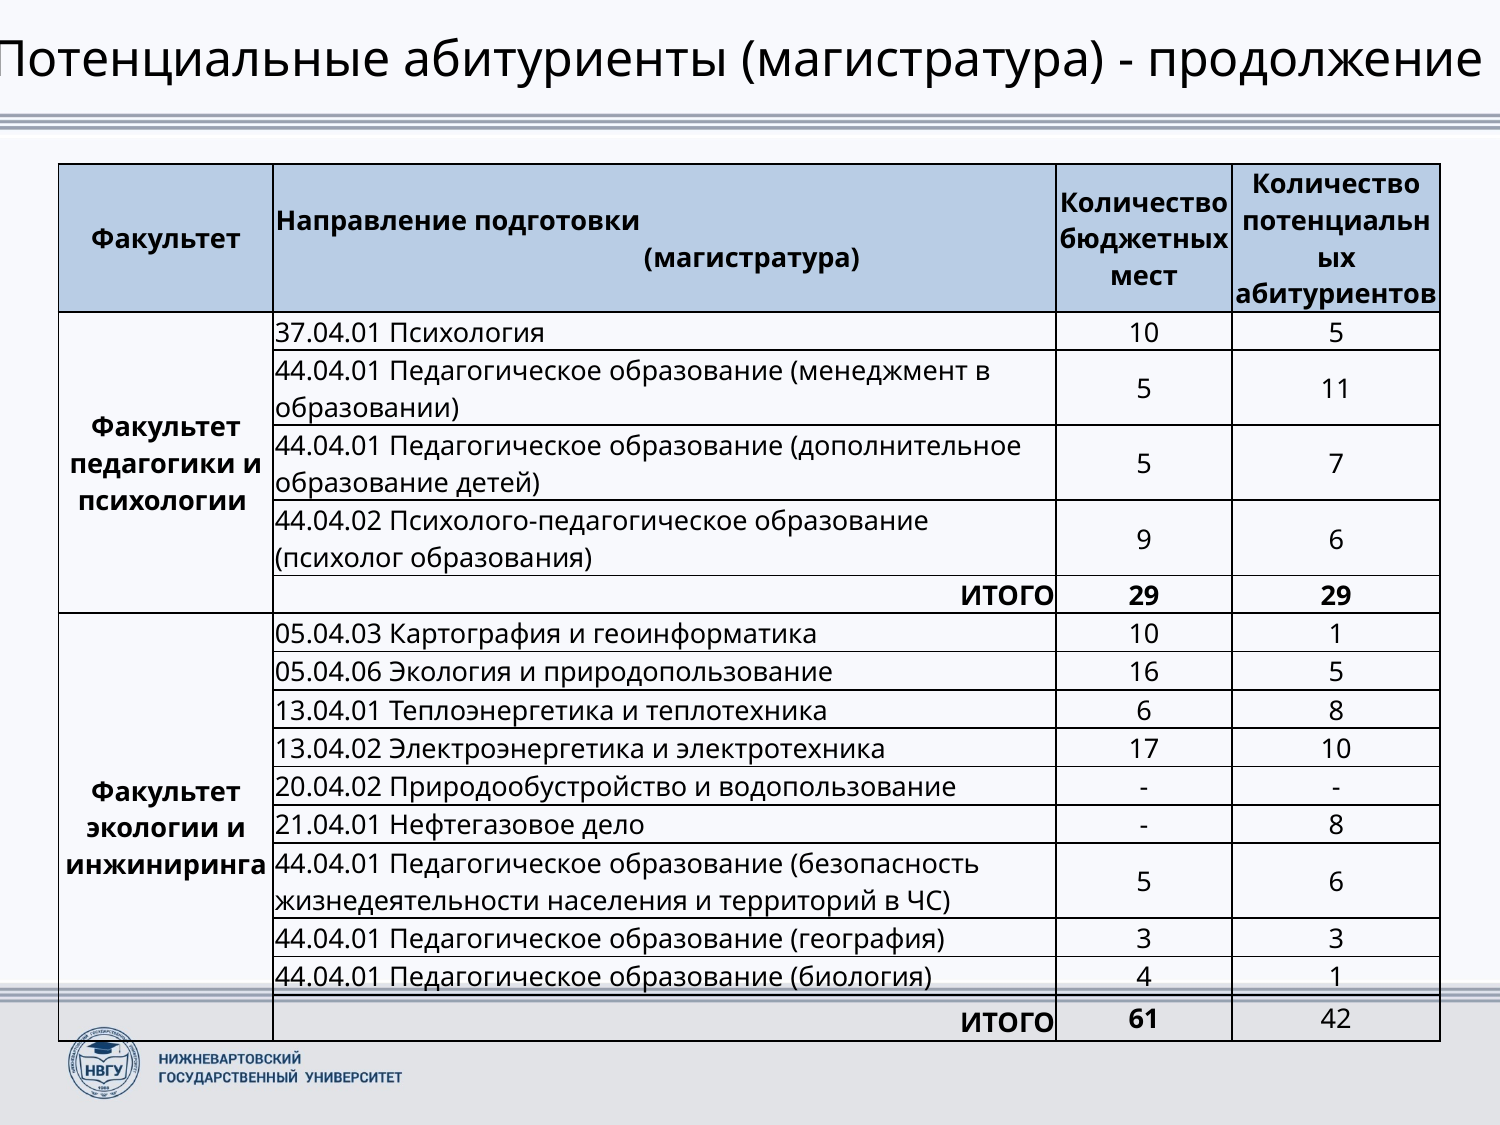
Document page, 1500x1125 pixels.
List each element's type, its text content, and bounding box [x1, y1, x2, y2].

table_cell - [1057, 806, 1231, 842]
table_cell 44.04.01 Педагогическое образование (менеджмент в образовании) [274, 351, 1055, 424]
table_cell 20.04.02 Природообустройство и водопользование [274, 767, 1055, 804]
table_cell 8 [1233, 806, 1439, 842]
table_cell 5 [1057, 844, 1231, 917]
table_cell 5 [1057, 351, 1231, 424]
table_header Количество бюджетных мест [1057, 165, 1231, 311]
table_header Количество потенциальных абитуриентов [1233, 165, 1439, 311]
table_cell 6 [1233, 501, 1439, 575]
title Потенциальные абитуриенты (магистратура) - продолжение [0, 0, 1500, 114]
table_cell 6 [1233, 844, 1439, 917]
table_cell - [1057, 767, 1231, 804]
table_cell 44.04.01 Педагогическое образование (безопасность жизнедеятельности населения и территорий в ЧС) [274, 844, 1055, 917]
table_cell 10 [1057, 614, 1231, 651]
table_cell ИТОГО [274, 576, 1055, 612]
table_cell 1 [1233, 957, 1439, 994]
table_cell 7 [1233, 426, 1439, 499]
table_cell ИТОГО [274, 996, 1055, 1040]
table_cell 5 [1057, 426, 1231, 499]
table_cell 05.04.06 Экология и природопользование [274, 652, 1055, 689]
table_cell 44.04.01 Педагогическое образование (биология) [274, 957, 1055, 994]
table_cell Факультет экологии и инжиниринга [59, 614, 272, 1040]
table_cell 61 [1057, 996, 1231, 1040]
table_cell Факультет педагогики и психологии [59, 313, 272, 612]
table_cell 13.04.01 Теплоэнергетика и теплотехника [274, 691, 1055, 727]
table_cell 37.04.01 Психология [274, 313, 1055, 349]
table_cell 4 [1057, 957, 1231, 994]
table_cell 44.04.02 Психолого-педагогическое образование (психолог образования) [274, 501, 1055, 575]
table_cell 29 [1233, 576, 1439, 612]
table_cell 10 [1233, 729, 1439, 766]
table_cell 6 [1057, 691, 1231, 727]
table_cell 44.04.01 Педагогическое образование (география) [274, 919, 1055, 956]
table_cell 1 [1233, 614, 1439, 651]
table_cell 5 [1233, 652, 1439, 689]
table_cell 8 [1233, 691, 1439, 727]
table_cell 10 [1057, 313, 1231, 349]
table_cell 5 [1233, 313, 1439, 349]
table_cell 3 [1057, 919, 1231, 956]
table_cell 17 [1057, 729, 1231, 766]
table_cell - [1233, 767, 1439, 804]
picture [0, 114, 1500, 1125]
table_cell 9 [1057, 501, 1231, 575]
table_cell 05.04.03 Картография и геоинформатика [274, 614, 1055, 651]
table_cell 13.04.02 Электроэнергетика и электротехника [274, 729, 1055, 766]
table_cell 21.04.01 Нефтегазовое дело [274, 806, 1055, 842]
table_cell 11 [1233, 351, 1439, 424]
table_cell 3 [1233, 919, 1439, 956]
table_header Направление подготовки (магистратура) [274, 165, 1055, 311]
table_cell 16 [1057, 652, 1231, 689]
table_header Факультет [59, 165, 272, 311]
table_cell 42 [1233, 996, 1439, 1040]
table_cell 29 [1057, 576, 1231, 612]
table_cell 44.04.01 Педагогическое образование (дополнительное образование детей) [274, 426, 1055, 499]
